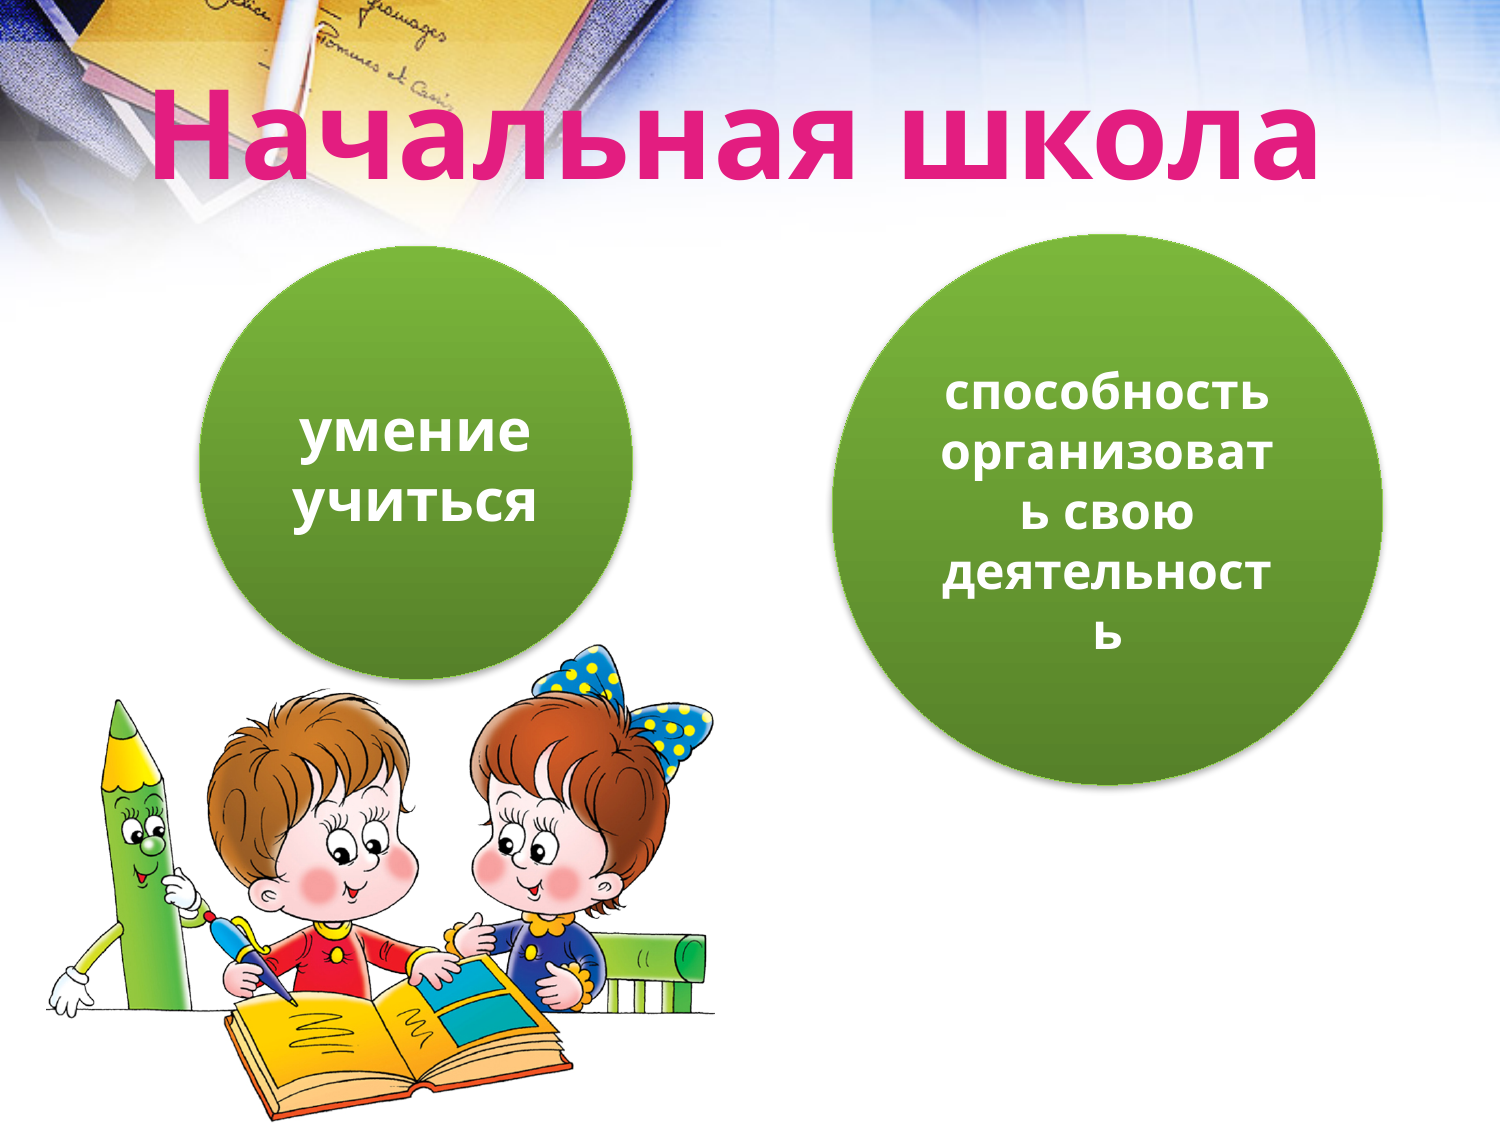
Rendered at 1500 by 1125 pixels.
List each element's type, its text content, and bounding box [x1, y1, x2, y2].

text_box способность организовать свою деятельность [832, 234, 1383, 786]
text_box Начальная школа [129, 46, 1341, 212]
picture [0, 0, 1500, 1125]
text_box умение учиться [199, 246, 633, 629]
